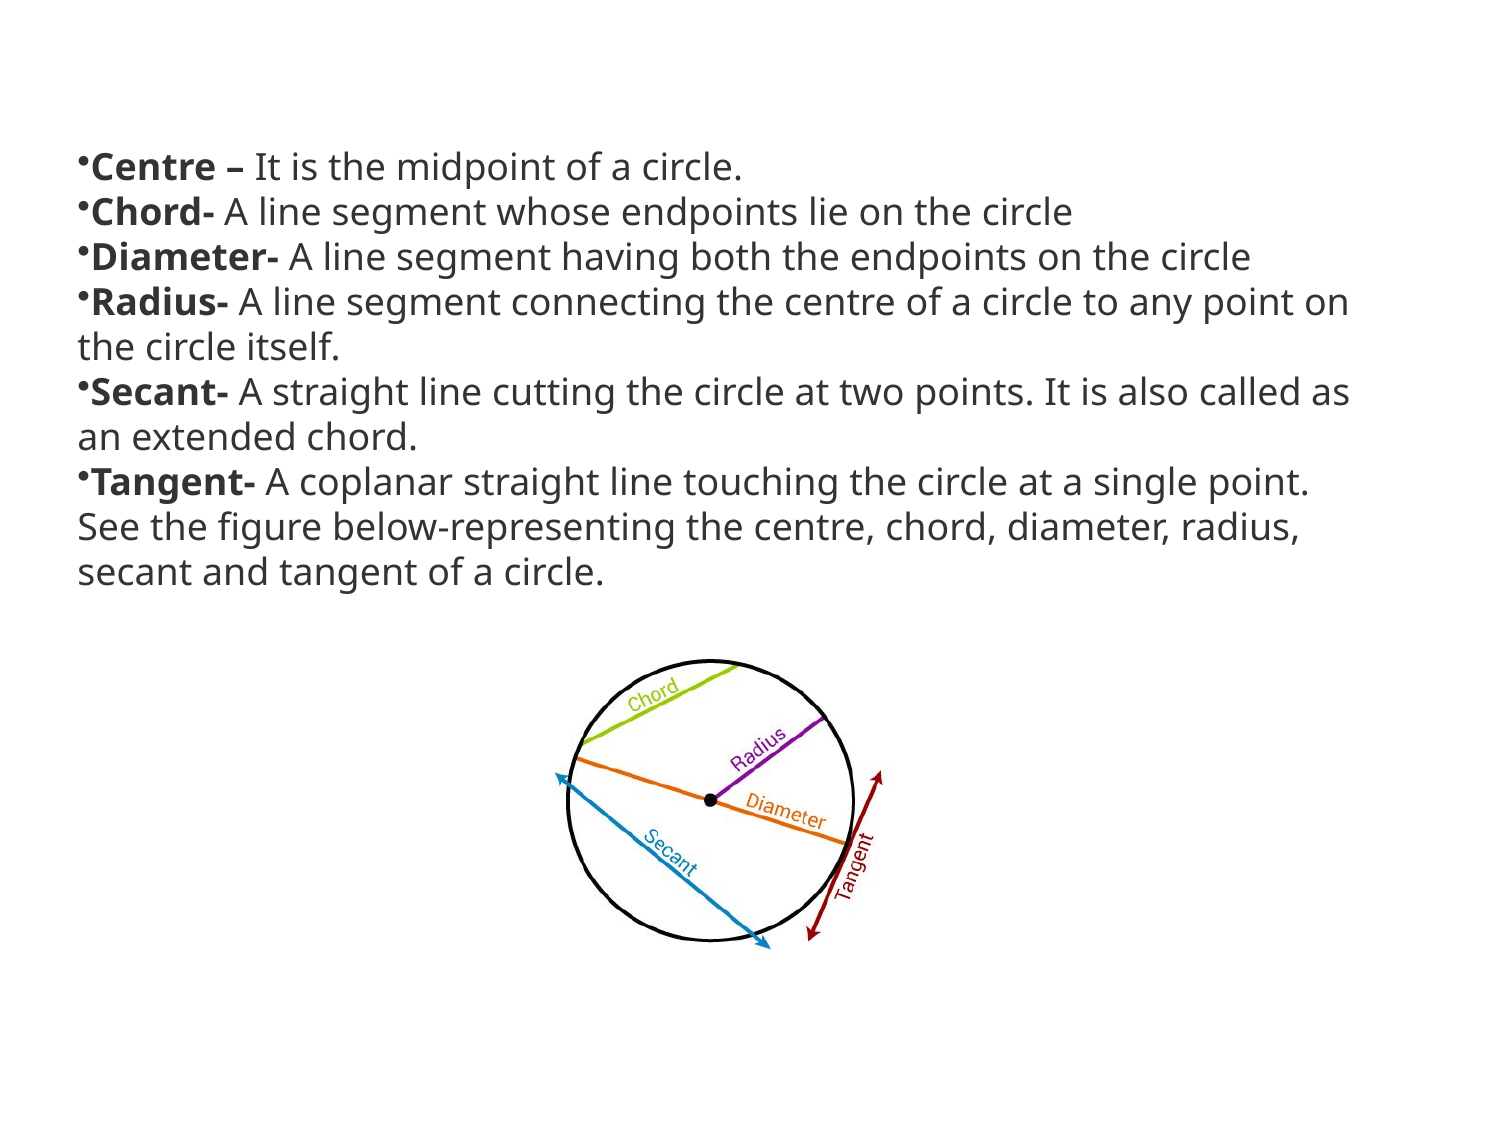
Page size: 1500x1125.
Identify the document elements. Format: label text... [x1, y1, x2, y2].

text_box Centre – It is the midpoint of a circle. Chord- A line segment whose endpoints lie on the circle Diameter- A line segment having both the endpoints on the circle Radius- A line segment connecting the centre of a circle to any point on the circle itself. Secant- A straight line cutting the circle at two points. It is also called as an extended chord. Tangent- A coplanar straight line touching the circle at a single point. See the figure below-representing the centre, chord, diameter, radius, secant and tangent of a circle. [62, 68, 1388, 713]
picture [462, 612, 951, 988]
